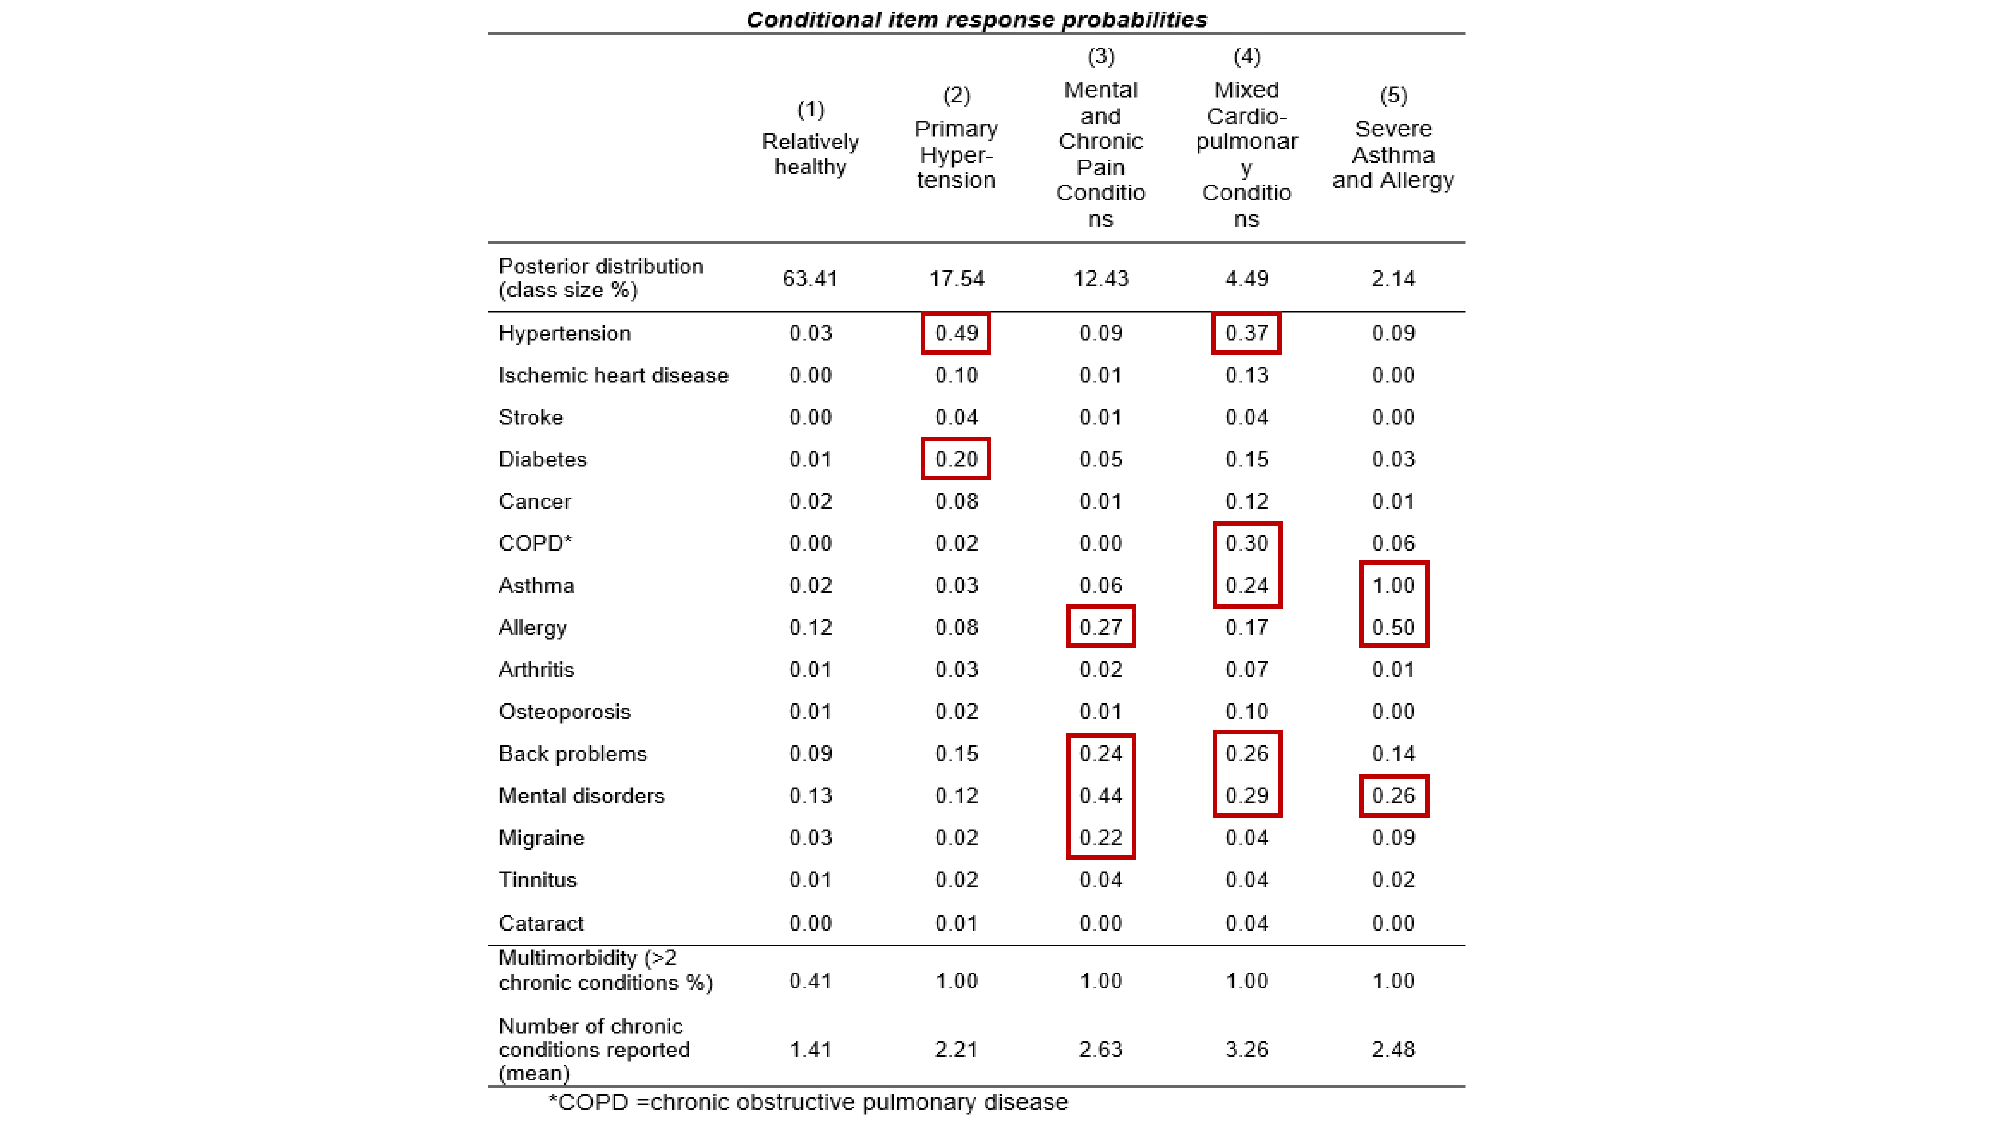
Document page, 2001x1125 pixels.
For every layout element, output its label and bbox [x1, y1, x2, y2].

picture [469, 0, 1472, 1125]
